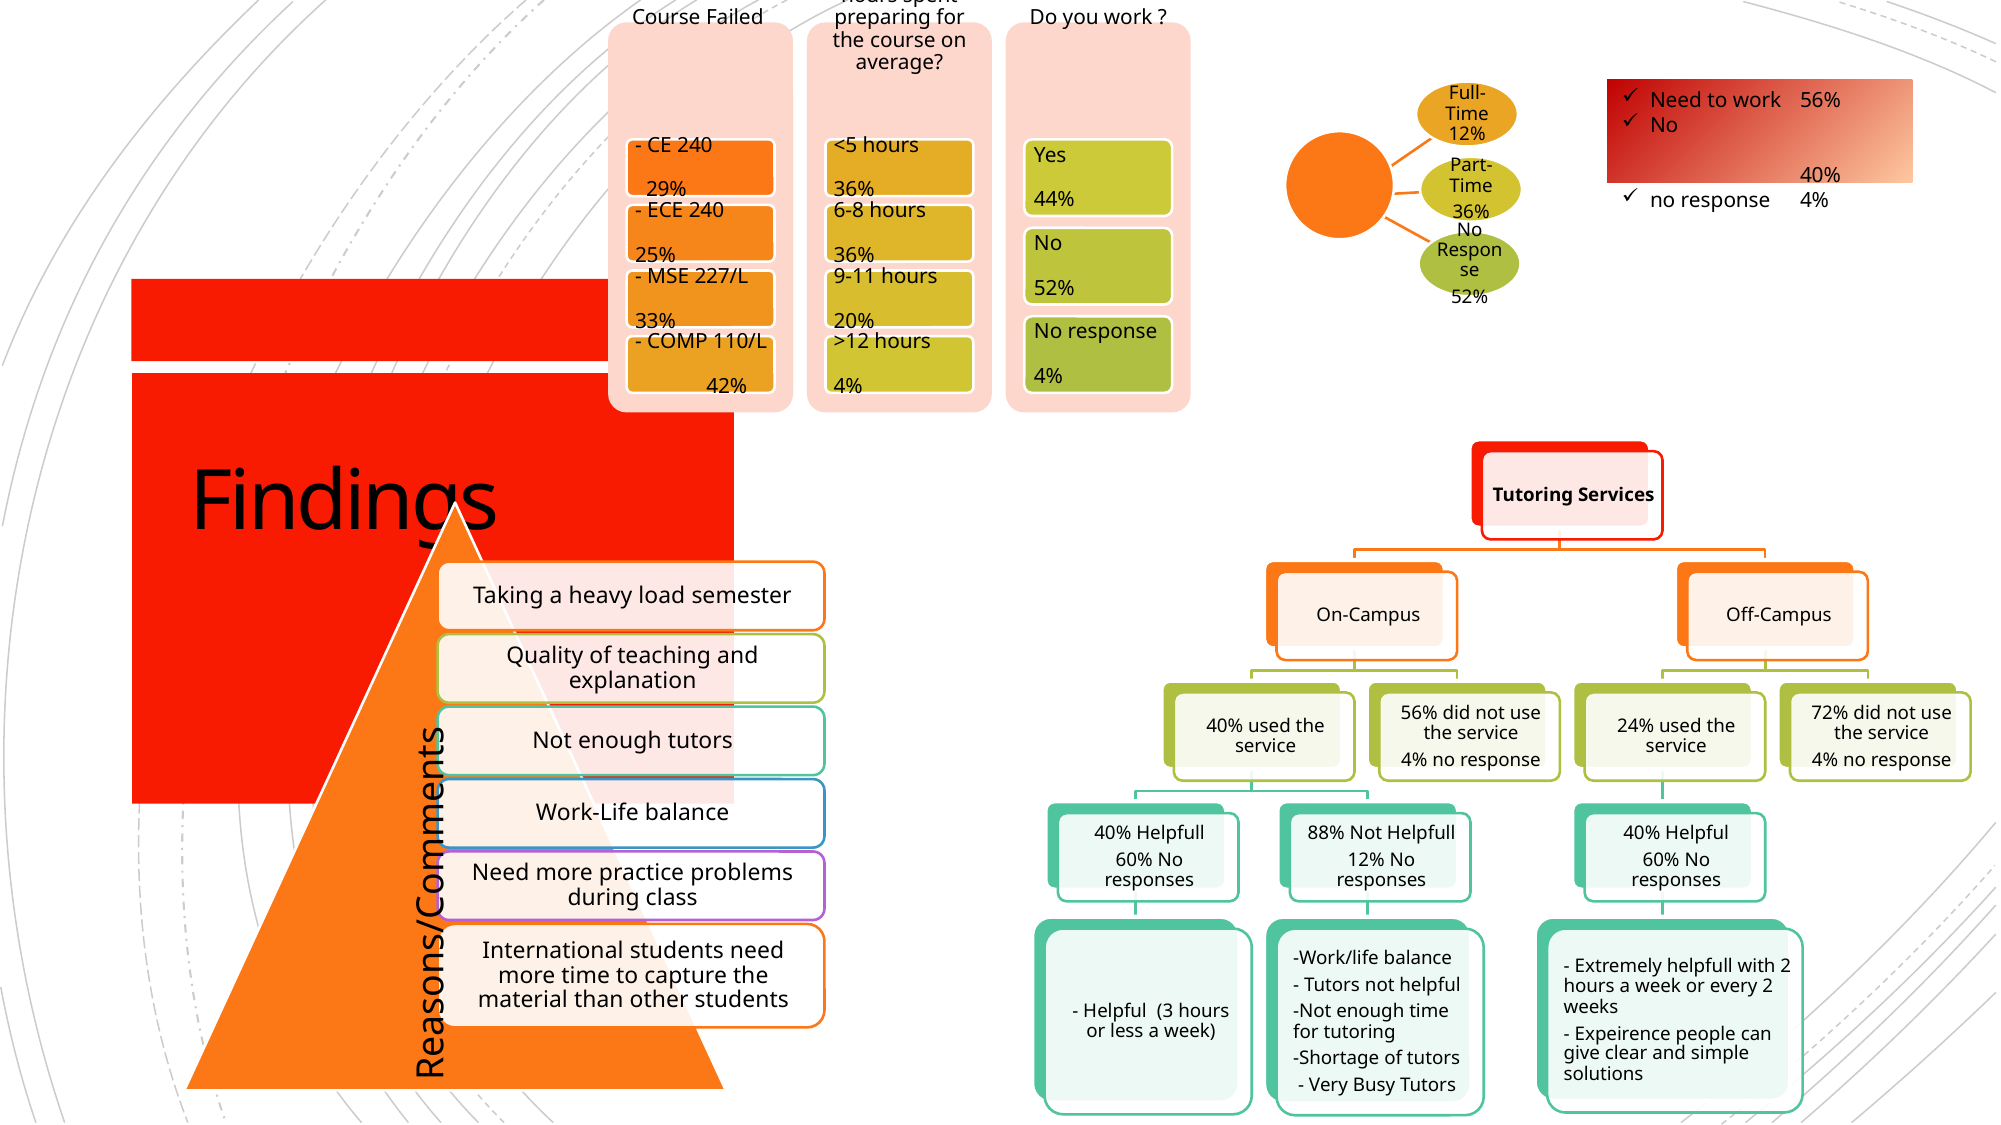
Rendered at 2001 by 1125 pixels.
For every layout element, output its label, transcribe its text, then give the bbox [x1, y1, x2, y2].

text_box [191, 502, 877, 1096]
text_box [607, 22, 1913, 593]
title Findings [145, 385, 544, 622]
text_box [1002, 438, 2000, 1121]
